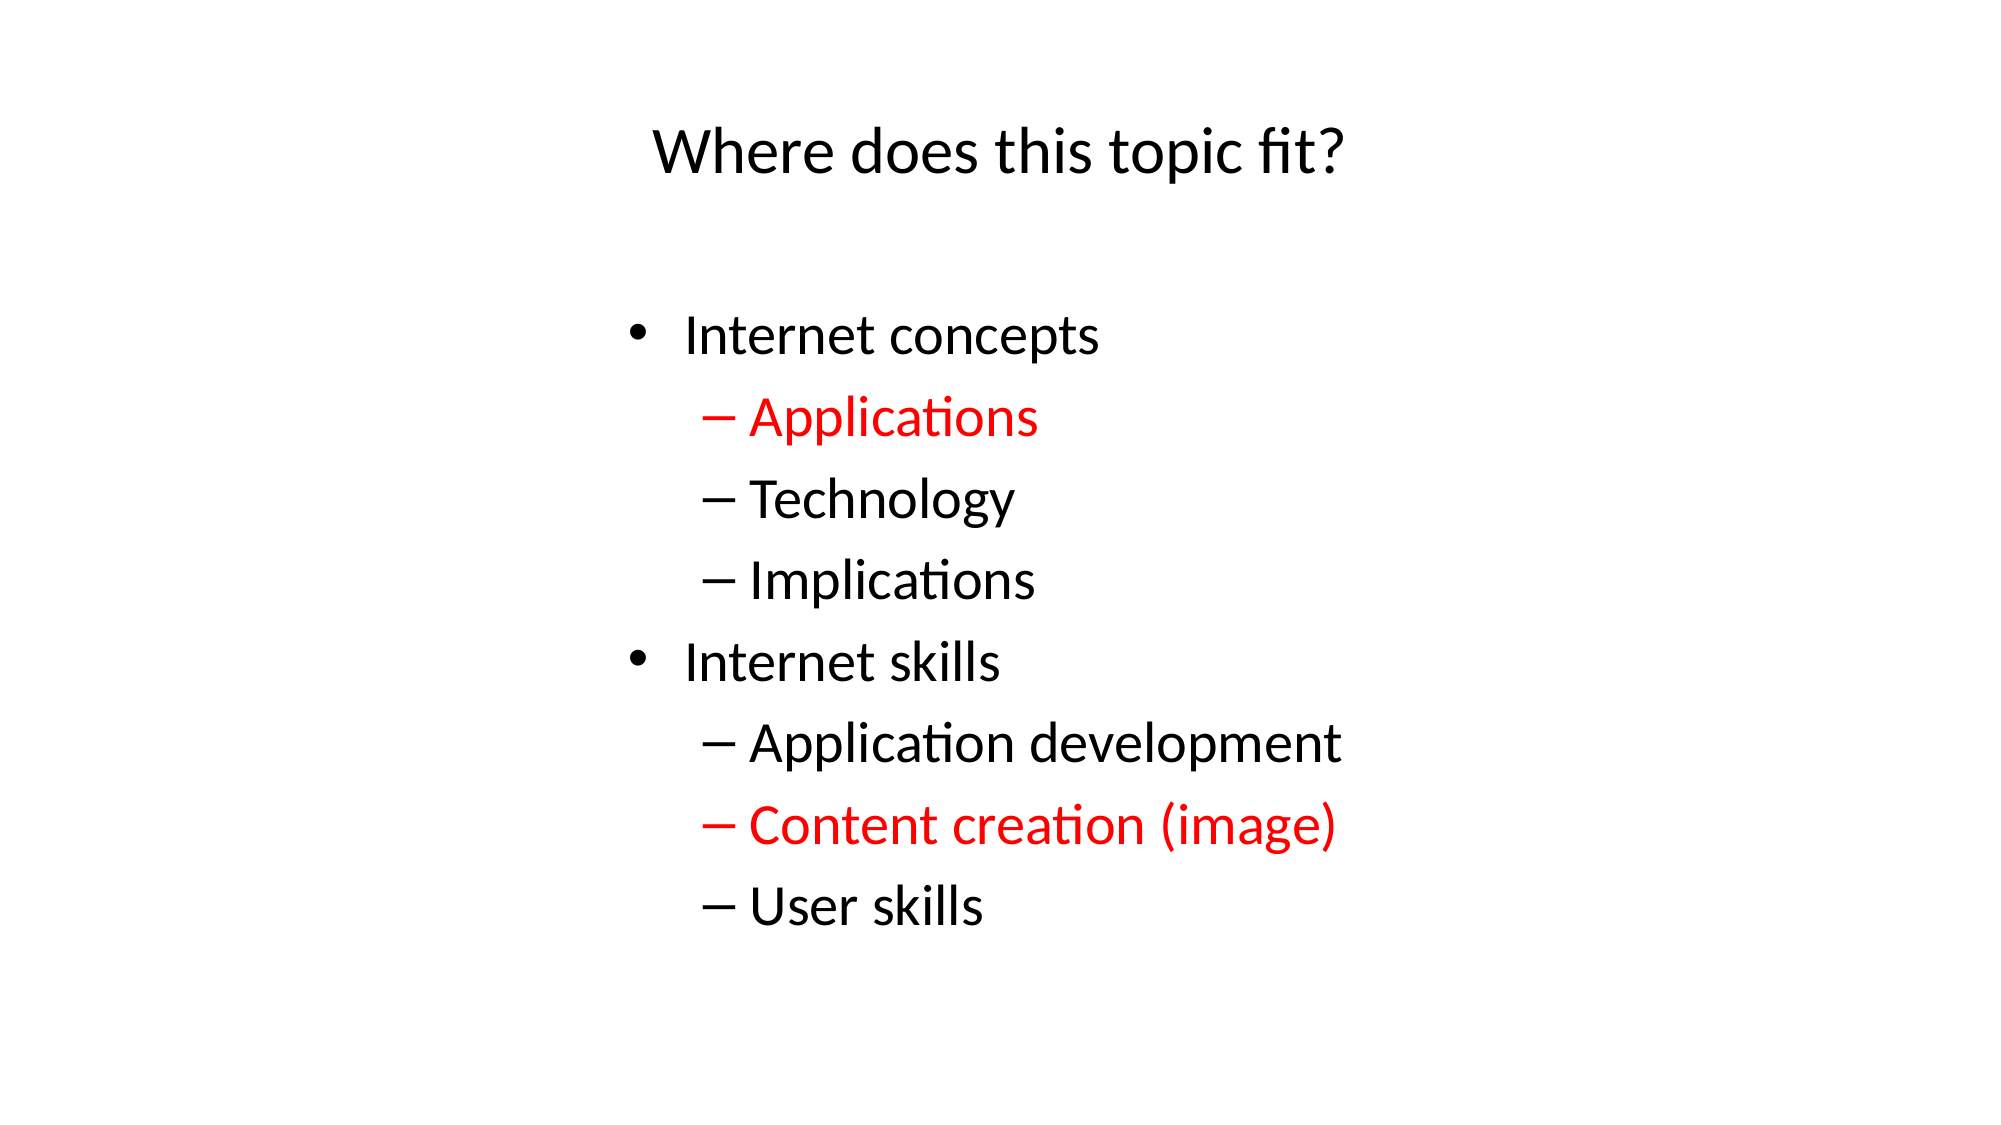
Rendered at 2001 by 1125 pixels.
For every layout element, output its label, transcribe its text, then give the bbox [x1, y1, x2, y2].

list Internet concepts Applications Technology Implications Internet skills Application development Content creation (image) User skills [612, 289, 1388, 1090]
title Where does this topic fit? [249, 88, 1750, 206]
